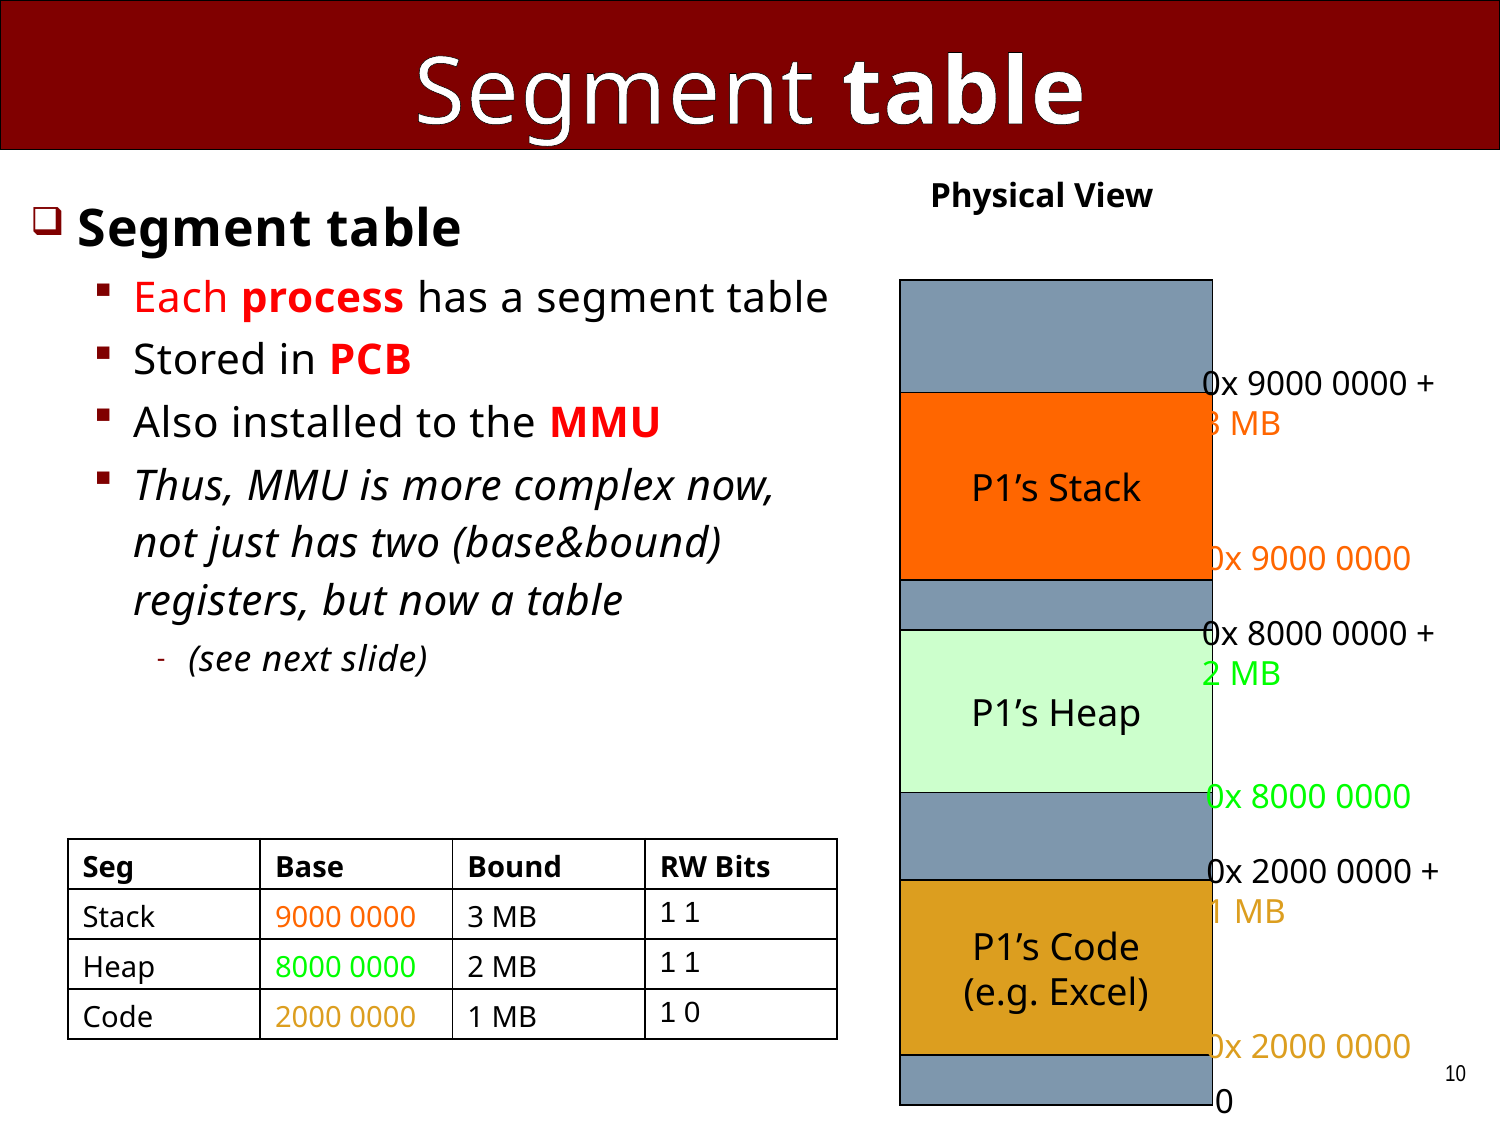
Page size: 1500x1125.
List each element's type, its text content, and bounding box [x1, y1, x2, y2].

table_header RW Bits [646, 840, 836, 888]
table_header Base [261, 840, 452, 888]
table_cell 1 1 [646, 940, 836, 988]
text_box P1’s Code (e.g. Excel) [899, 880, 1213, 1056]
text_box 0x 2000 0000 + 1 MB [1191, 842, 1455, 938]
table_cell 8000 0000 [261, 940, 452, 988]
text_box 0 [1200, 1073, 1249, 1125]
text_box Physical View [915, 166, 1200, 222]
table_cell 3 MB [453, 890, 644, 938]
table_cell Stack [69, 890, 259, 938]
table_cell Heap [69, 940, 259, 988]
text_box [899, 280, 1213, 392]
text_box P1’s Stack [899, 392, 1213, 581]
text_box 0x 8000 0000 [1190, 767, 1427, 823]
title Segment table [0, 0, 1500, 150]
table_cell 1 0 [646, 990, 836, 1038]
text_box 0x 9000 0000 [1190, 530, 1427, 585]
table_cell 2000 0000 [261, 990, 452, 1038]
text_box [899, 581, 1213, 630]
table_cell 1 1 [646, 890, 836, 938]
text_box [899, 793, 1213, 880]
table_cell 2 MB [453, 940, 644, 988]
text_box 0x 8000 0000 + 2 MB [1187, 605, 1460, 700]
table_header Seg [69, 840, 259, 888]
text_box Segment table Each process has a segment table Stored in PCB Also installed to the MMU Thus, MMU is more complex now, not just has two (base&bound) registers, but now a table (see next slide) [15, 183, 853, 728]
text_box 0x 2000 0000 [1190, 1017, 1427, 1073]
table_header Bound [453, 840, 644, 888]
table_cell 1 MB [453, 990, 644, 1038]
slide_number 10 [1318, 1042, 1482, 1103]
text_box 0x 9000 0000 + 3 MB [1187, 355, 1460, 450]
table_cell Code [69, 990, 259, 1038]
text_box P1’s Heap [899, 630, 1213, 793]
table_cell 9000 0000 [261, 890, 452, 938]
text_box [899, 1056, 1200, 1106]
